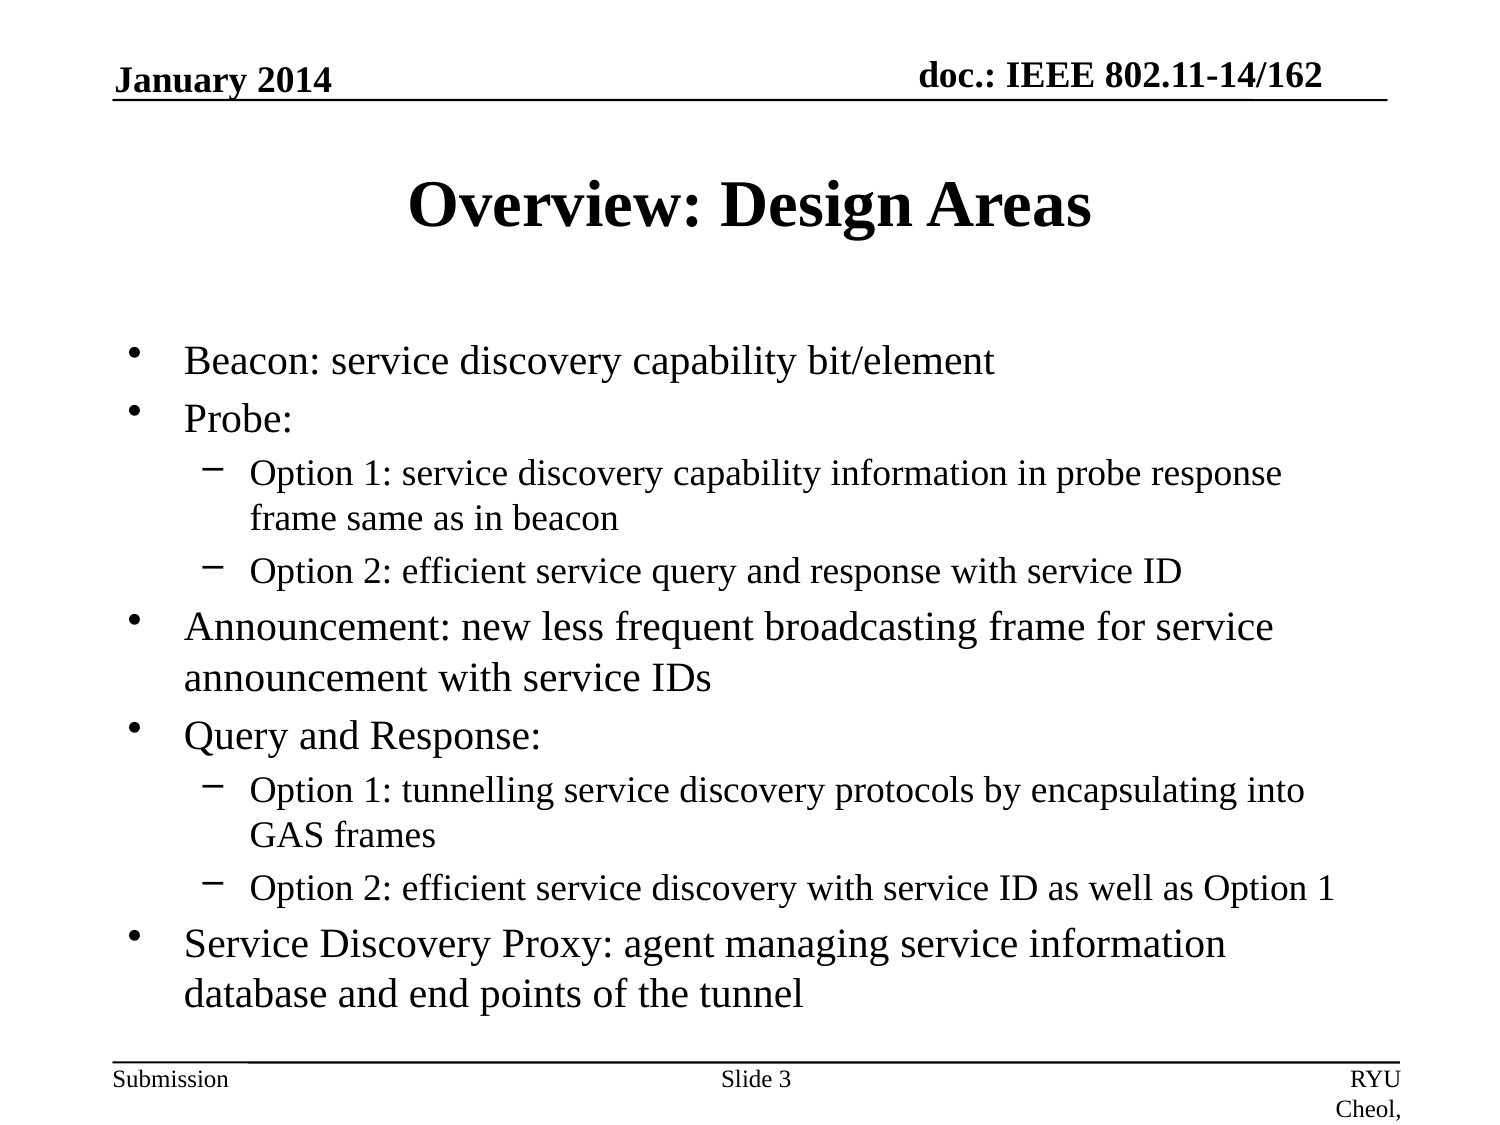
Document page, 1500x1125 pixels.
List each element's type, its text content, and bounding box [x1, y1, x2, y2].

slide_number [114, 54, 335, 101]
slide_number Slide 3 [712, 1061, 800, 1093]
footer RYU Cheol, ETRI [1324, 1061, 1402, 1093]
list Beacon: service discovery capability bit/element Probe: Option 1: service discovery capability information in probe response frame same as in beacon Option 2: efficient service query and response with service ID Announcement: new less frequent broadcasting frame for service announcement with service IDs Query and Response: Option 1: tunnelling service discovery protocols by encapsulating into GAS frames Option 2: efficient service discovery with service ID as well as Option 1 Service Discovery Proxy: agent managing service information database and end points of the tunnel [112, 324, 1388, 1047]
title Overview: Design Areas [112, 112, 1388, 288]
